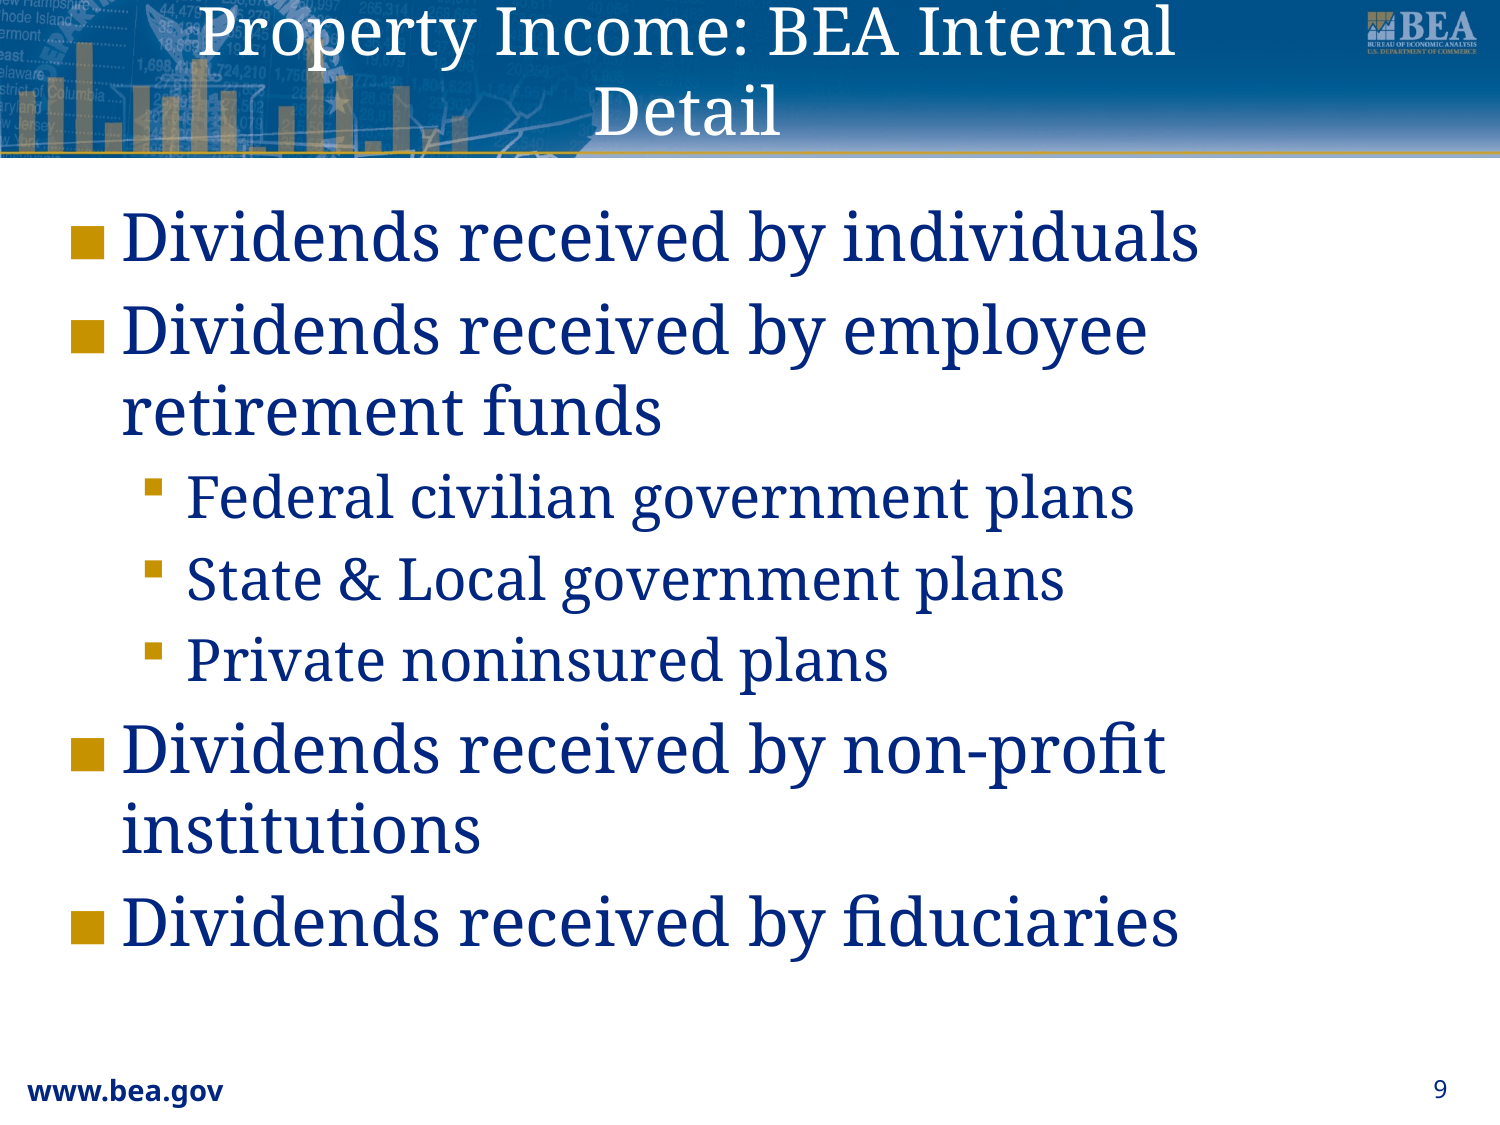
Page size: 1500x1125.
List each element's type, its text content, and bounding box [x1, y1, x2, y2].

slide_number 9 [1400, 1062, 1463, 1116]
title Property Income: BEA Internal Detail [112, 0, 1263, 138]
list Dividends received by individuals Dividends received by employee retirement funds Federal civilian government plans State & Local government plans Private noninsured plans Dividends received by non-profit institutions Dividends received by fiduciaries [50, 187, 1463, 1038]
picture [0, 0, 1500, 158]
